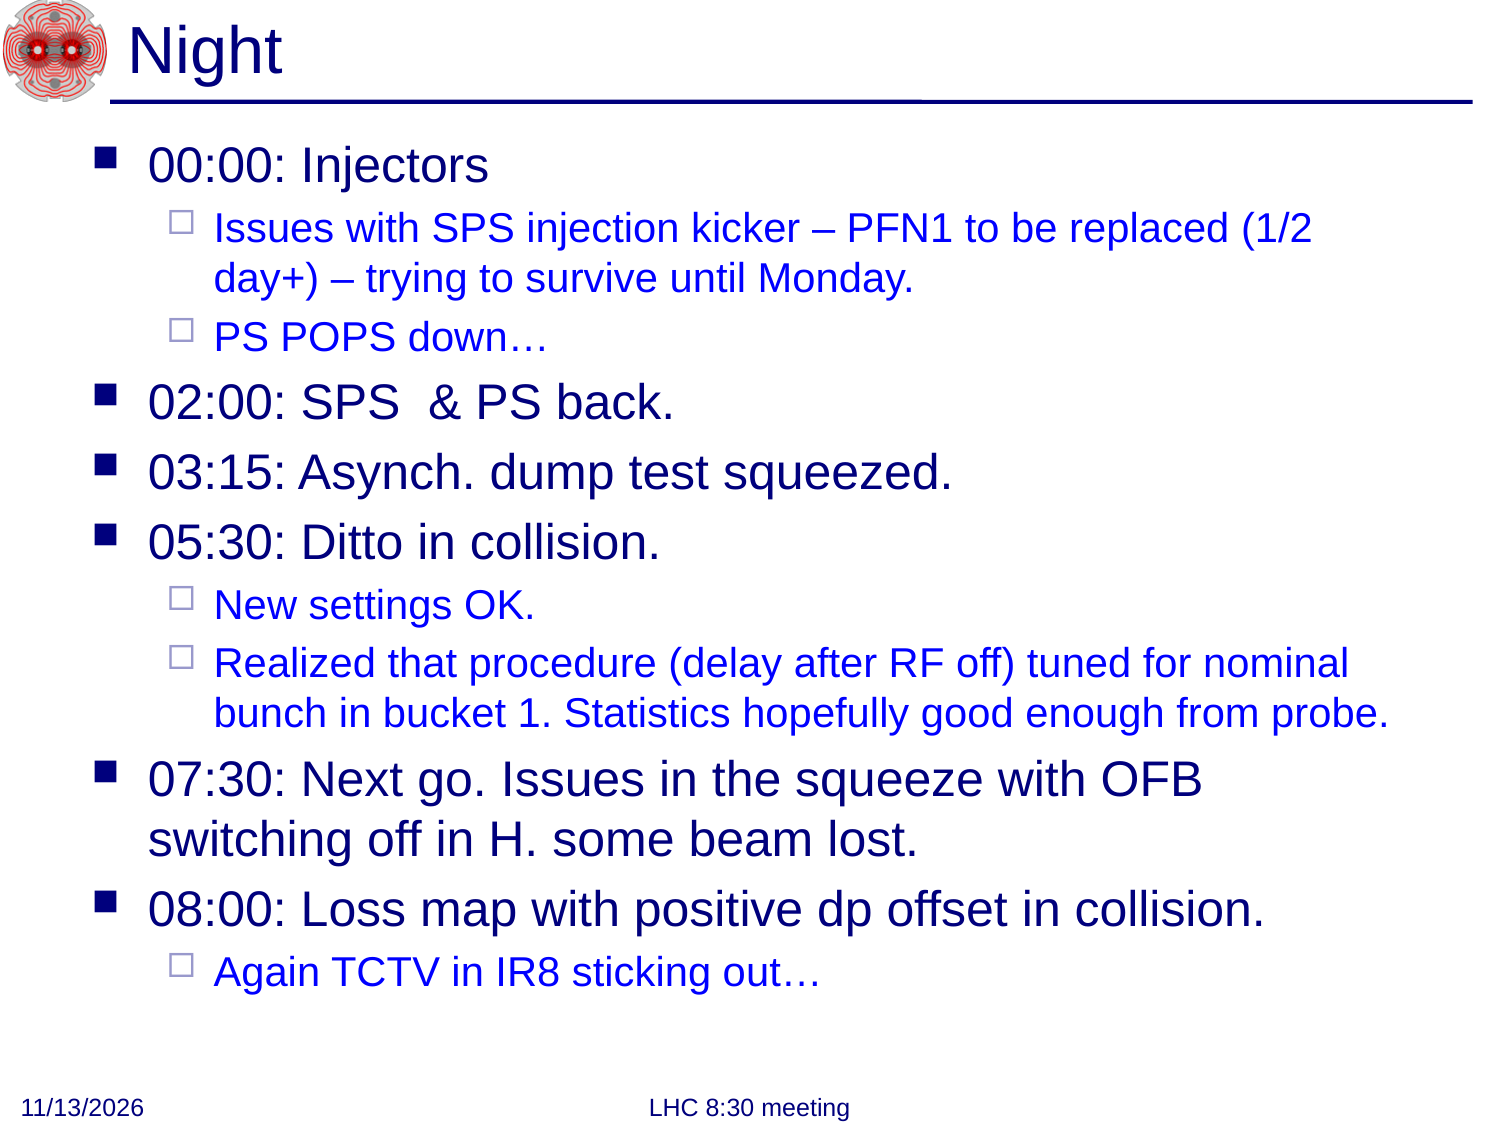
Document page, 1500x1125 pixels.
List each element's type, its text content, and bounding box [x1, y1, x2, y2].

list 00:00: Injectors Issues with SPS injection kicker – PFN1 to be replaced (1/2 day+) – trying to survive until Monday. PS POPS down… 02:00: SPS & PS back. 03:15: Asynch. dump test squeezed. 05:30: Ditto in collision. New settings OK. Realized that procedure (delay after RF off) tuned for nominal bunch in bucket 1. Statistics hopefully good enough from probe. 07:30: Next go. Issues in the squeeze with OFB switching off in H. some beam lost. 08:00: Loss map with positive dp offset in collision. Again TCTV in IR8 sticking out… [76, 125, 1427, 965]
picture [0, 0, 108, 103]
title Night [111, 3, 1463, 91]
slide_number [5, 1085, 356, 1125]
footer LHC 8:30 meeting [512, 1087, 988, 1125]
